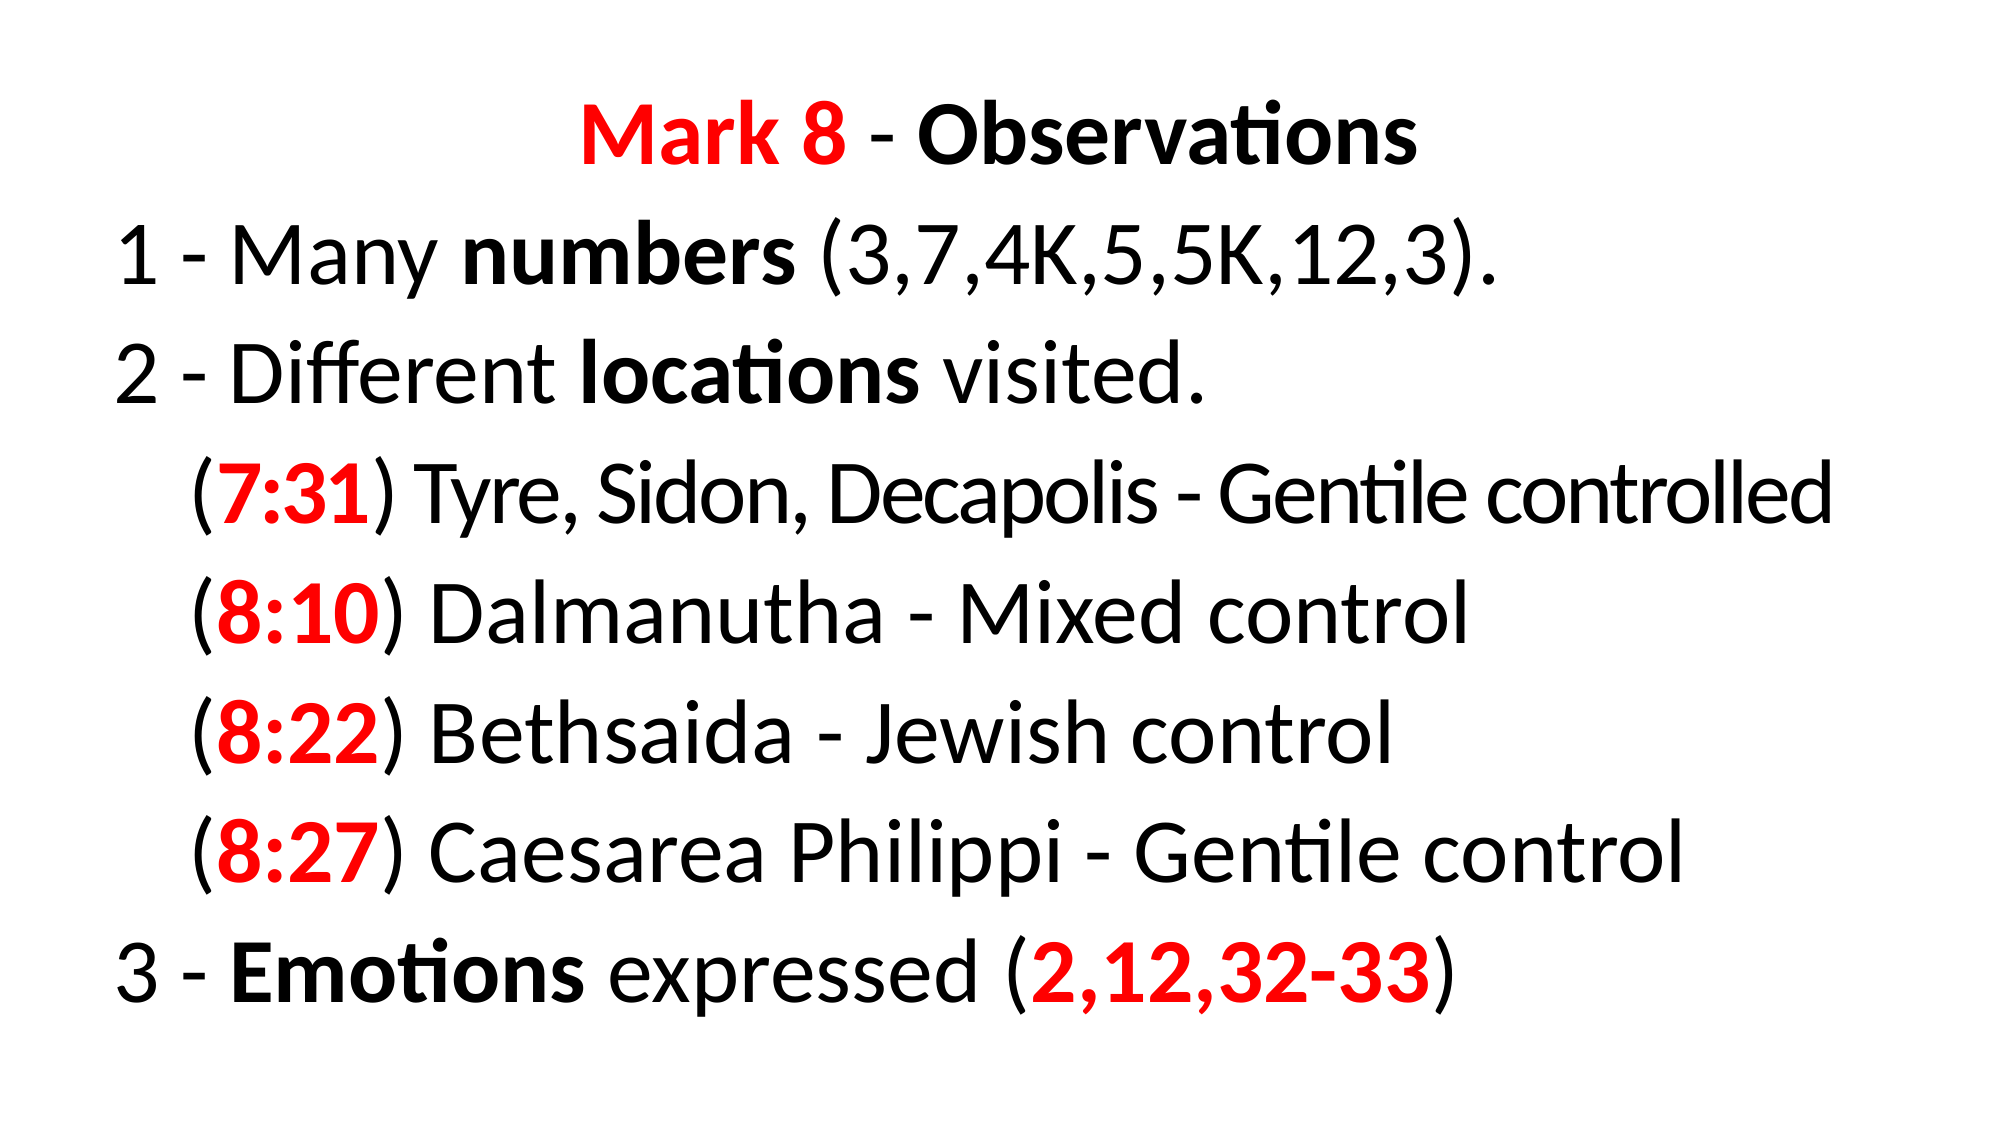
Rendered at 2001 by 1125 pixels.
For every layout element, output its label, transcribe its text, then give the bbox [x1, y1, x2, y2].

subtitle Mark 8 - Observations 1 - Many numbers (3,7,4K,5,5K,12,3). 2 - Different locations visited. (7:31) Tyre, Sidon, Decapolis - Gentile controlled (8:10) Dalmanutha - Mixed control (8:22) Bethsaida - Jewish control (8:27) Caesarea Philippi - Gentile control 3 - Emotions expressed (2,12,32-33) [98, 77, 1900, 1053]
